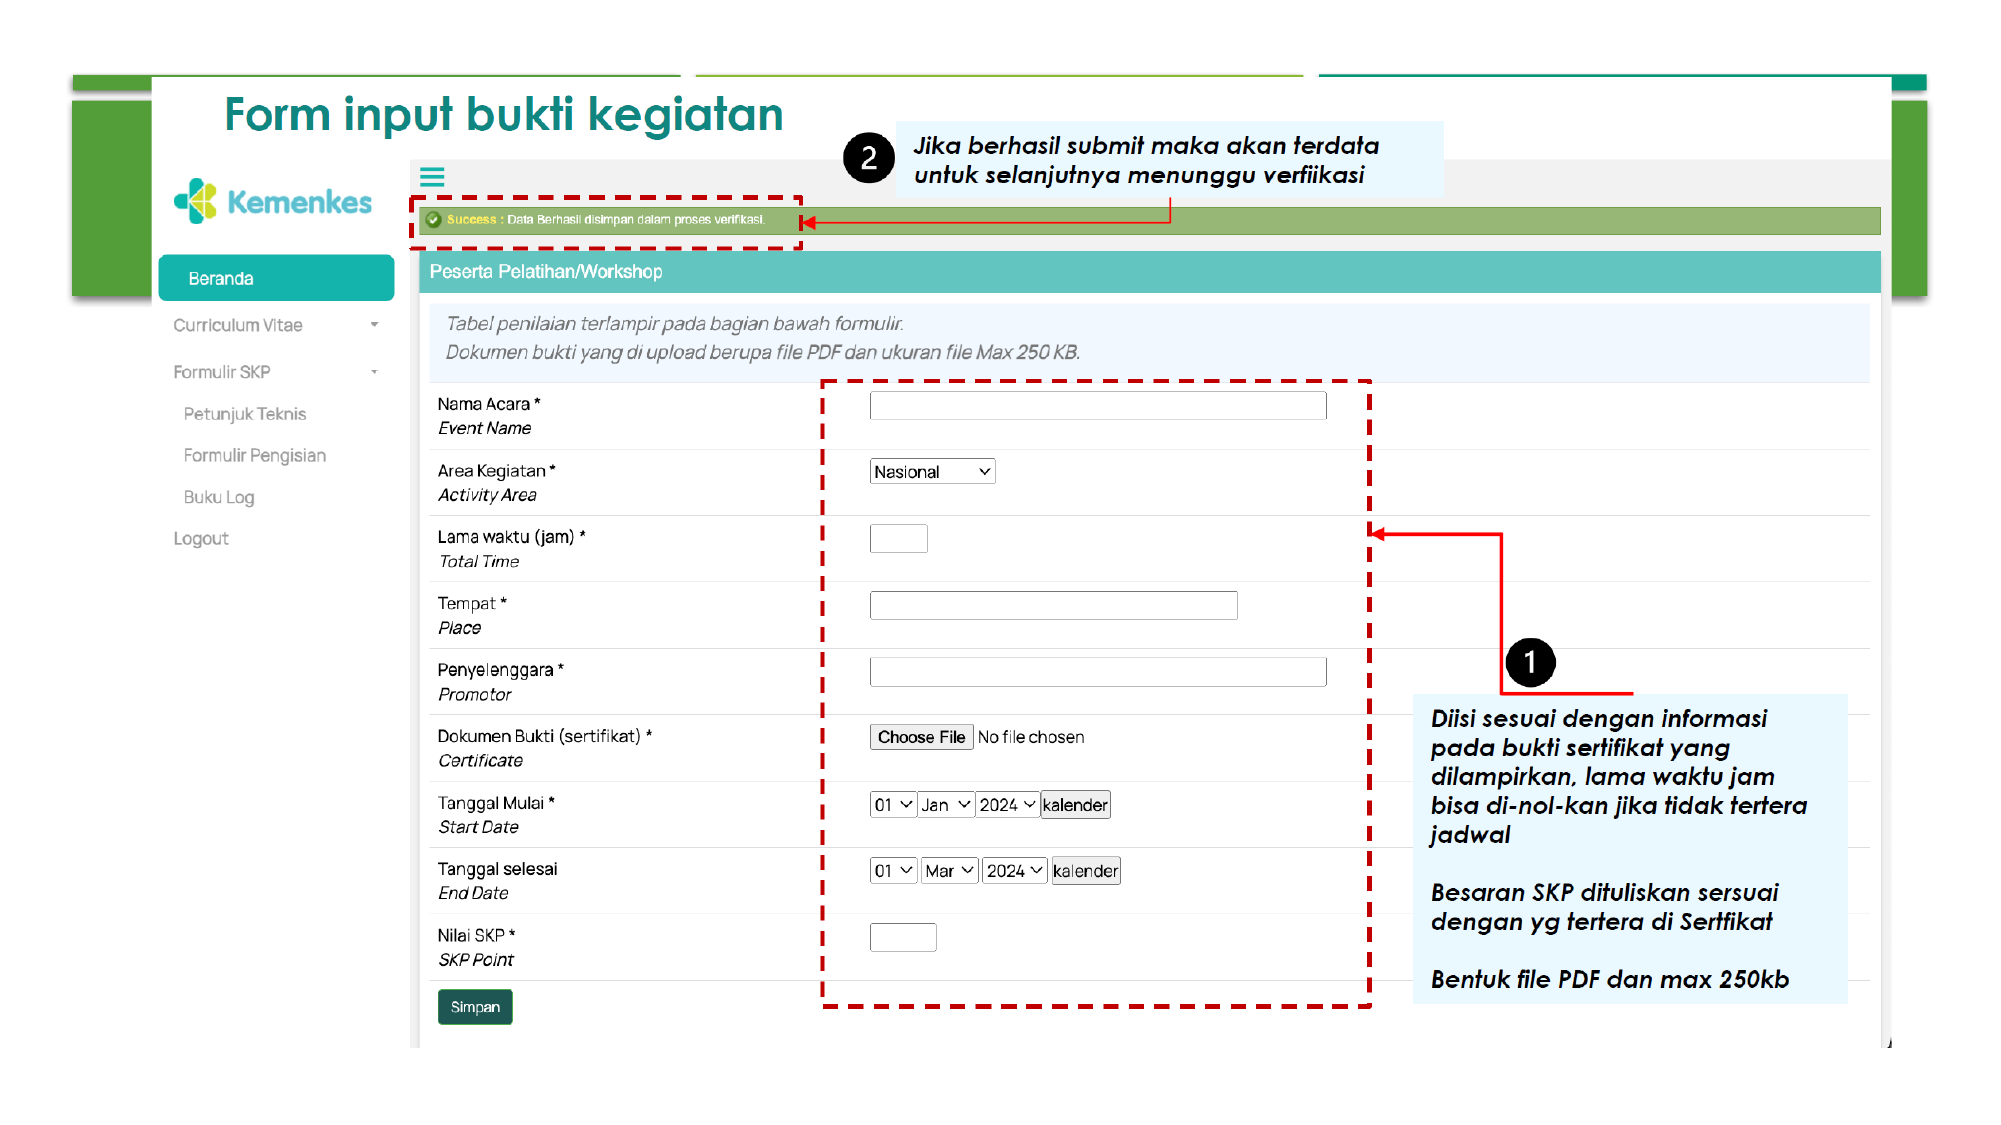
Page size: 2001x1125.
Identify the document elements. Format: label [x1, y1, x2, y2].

picture [151, 76, 1893, 1049]
